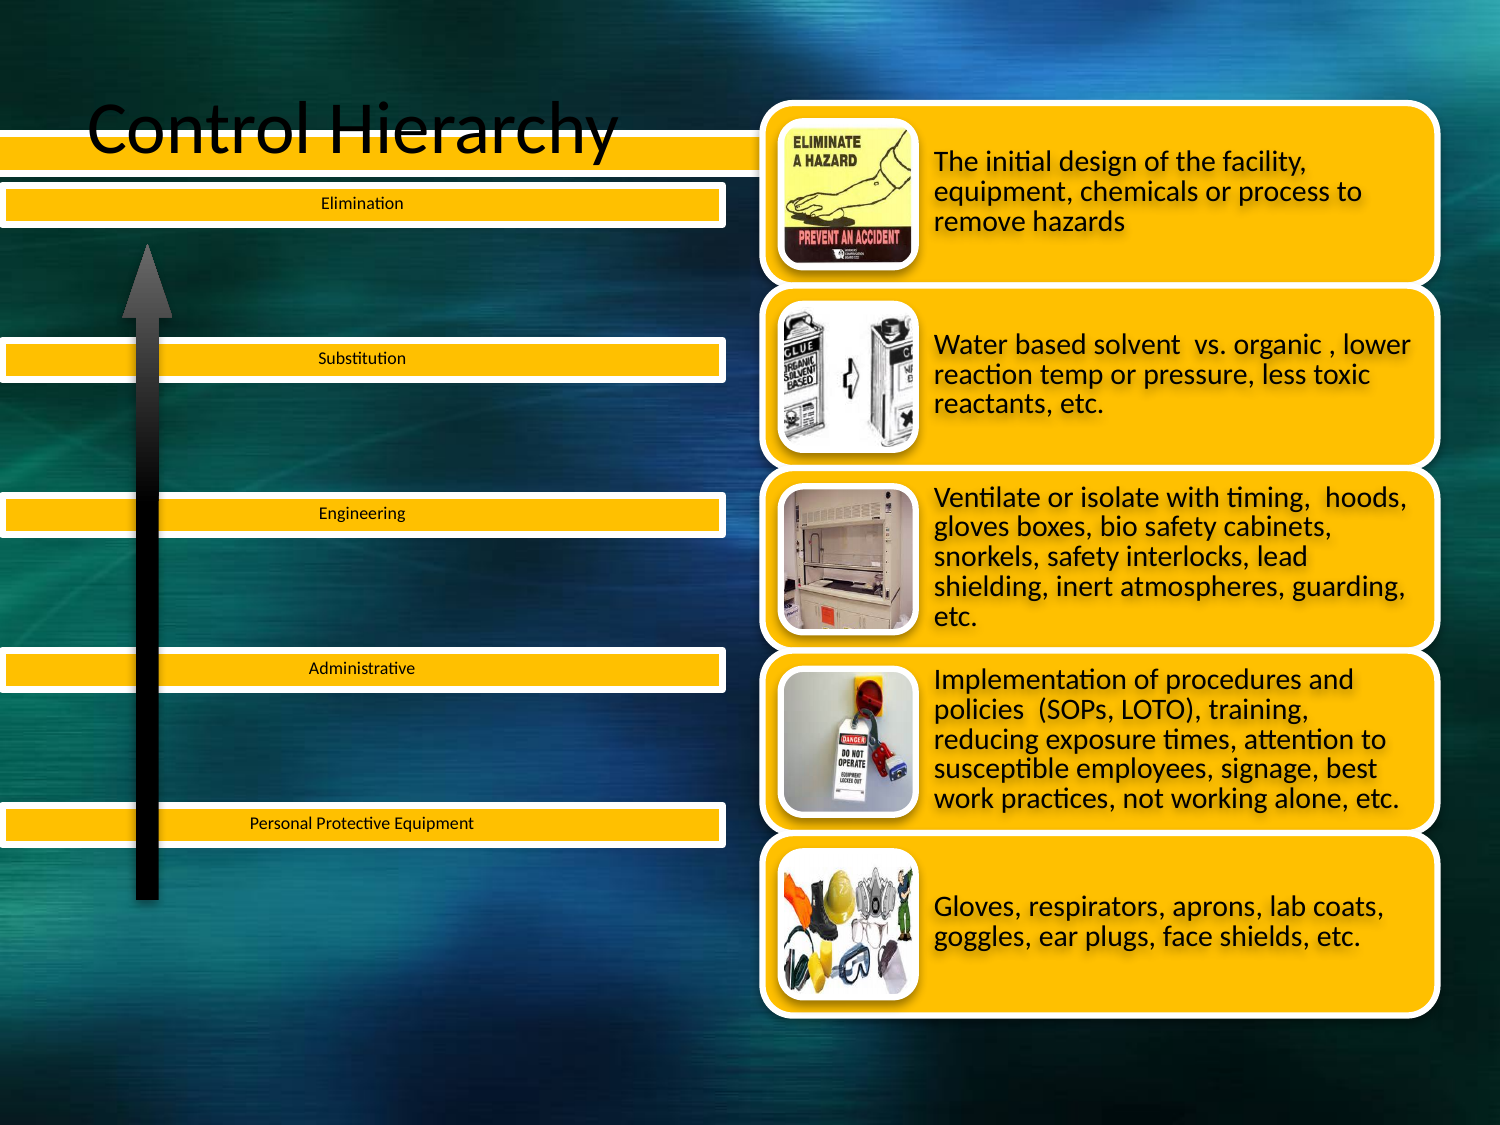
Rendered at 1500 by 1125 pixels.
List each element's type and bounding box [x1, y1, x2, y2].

picture [136, 122, 156, 130]
picture [559, 122, 575, 130]
text_box [0, 133, 754, 1001]
text_box [762, 102, 1438, 1016]
picture [402, 121, 421, 130]
picture [265, 122, 285, 130]
picture [178, 122, 194, 130]
picture [0, 0, 1500, 1125]
